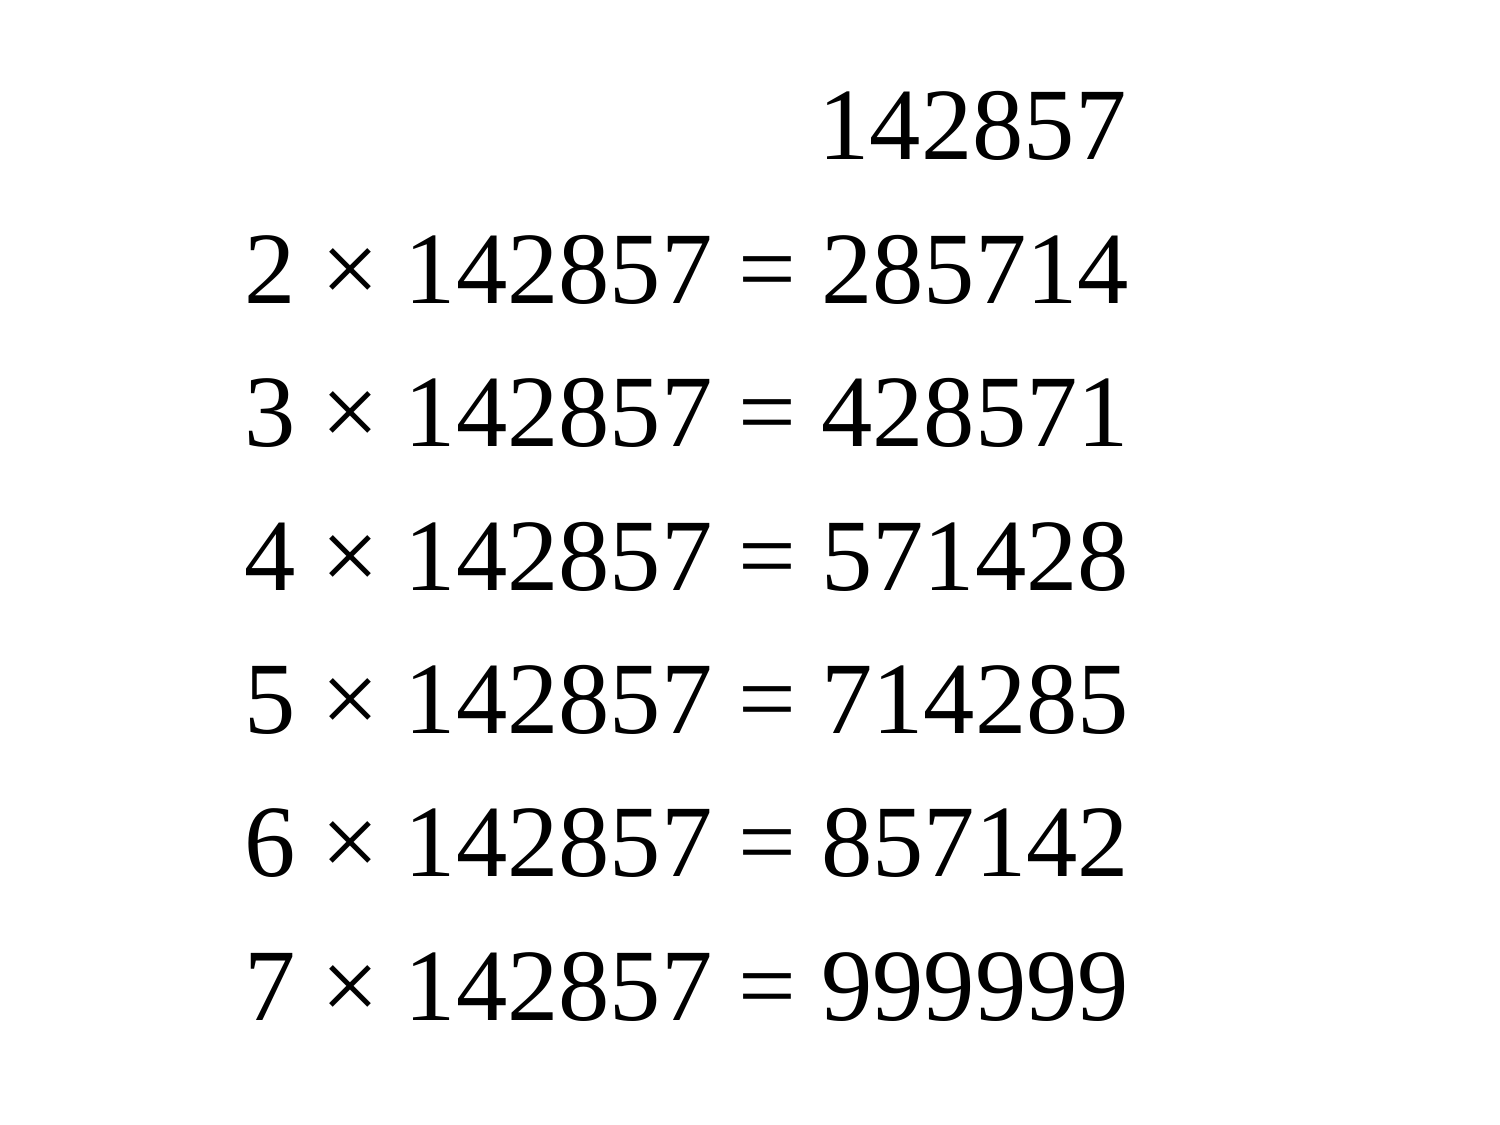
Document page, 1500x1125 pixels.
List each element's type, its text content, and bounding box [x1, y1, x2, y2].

list 142857 2 × 142857 = 285714 3 × 142857 = 428571 4 × 142857 = 571428 5 × 142857 = 714285 6 × 142857 = 857142 7 × 142857 = 999999 [75, 50, 1425, 1050]
